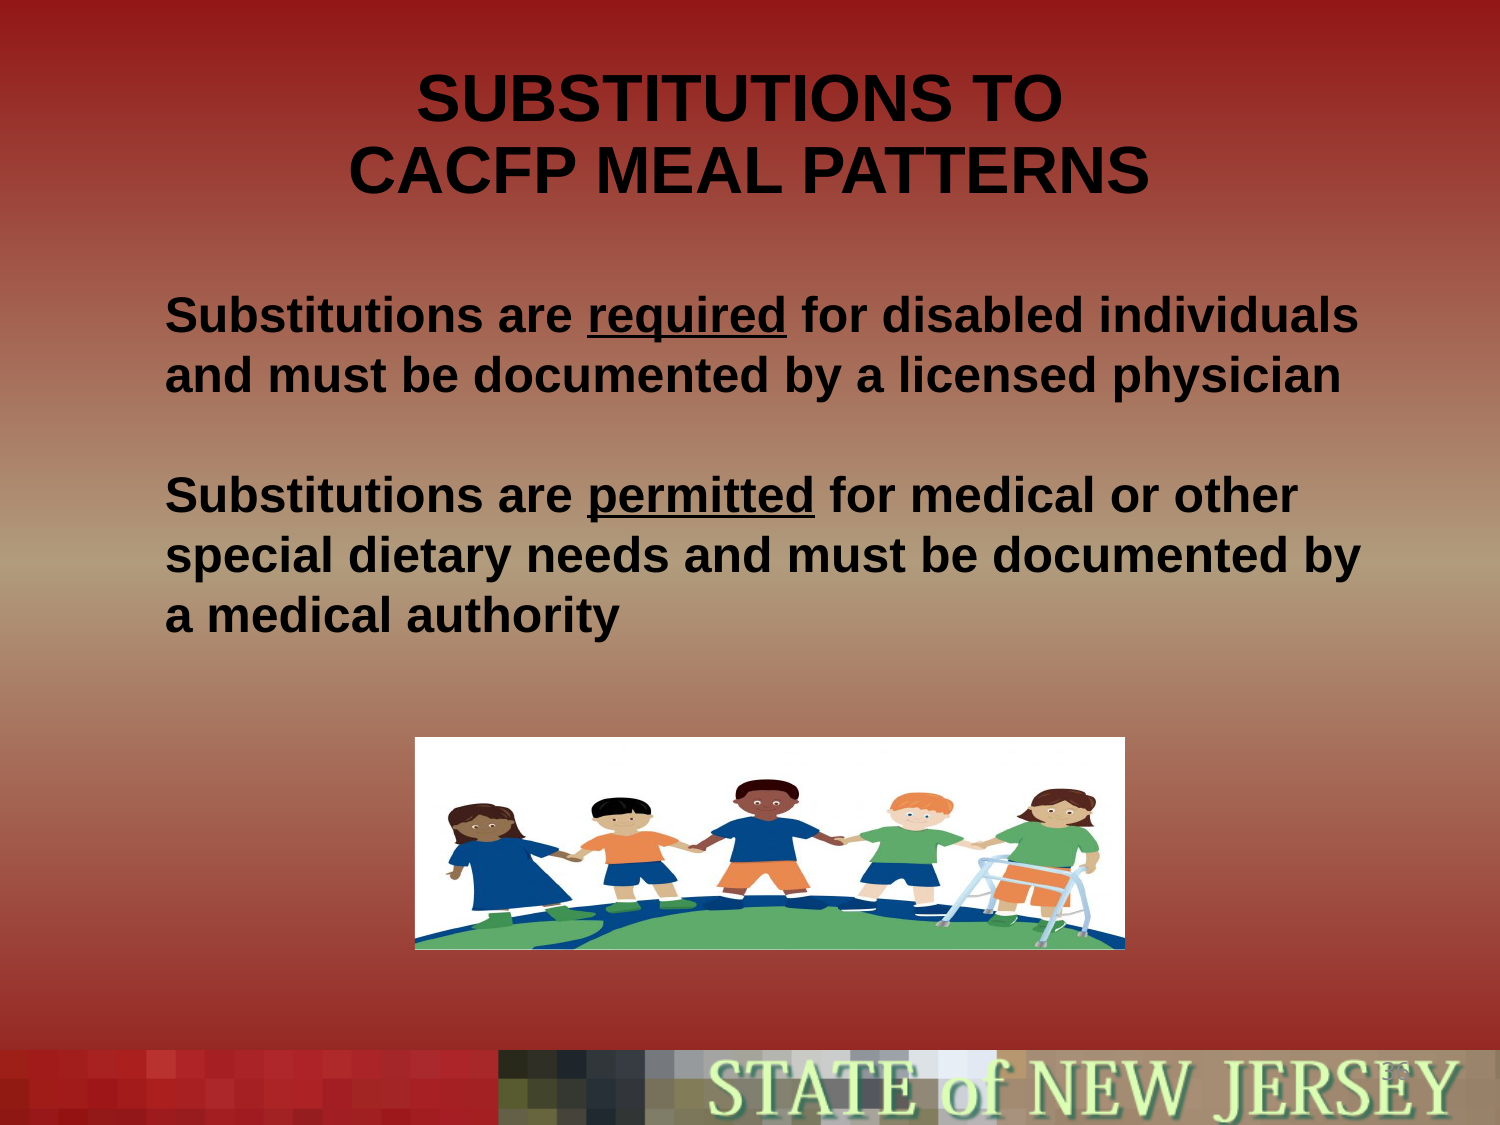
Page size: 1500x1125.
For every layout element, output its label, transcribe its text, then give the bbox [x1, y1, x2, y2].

picture [0, 1050, 1500, 1125]
text_box Substitutions are required for disabled individuals and must be documented by a licensed physician Substitutions are permitted for medical or other special dietary needs and must be documented by a medical authority [75, 274, 1400, 650]
picture [414, 737, 1126, 951]
slide_number 36 [1074, 1042, 1425, 1103]
title SUBSTITUTIONS TO CACFP MEAL PATTERNS [75, 87, 1425, 275]
